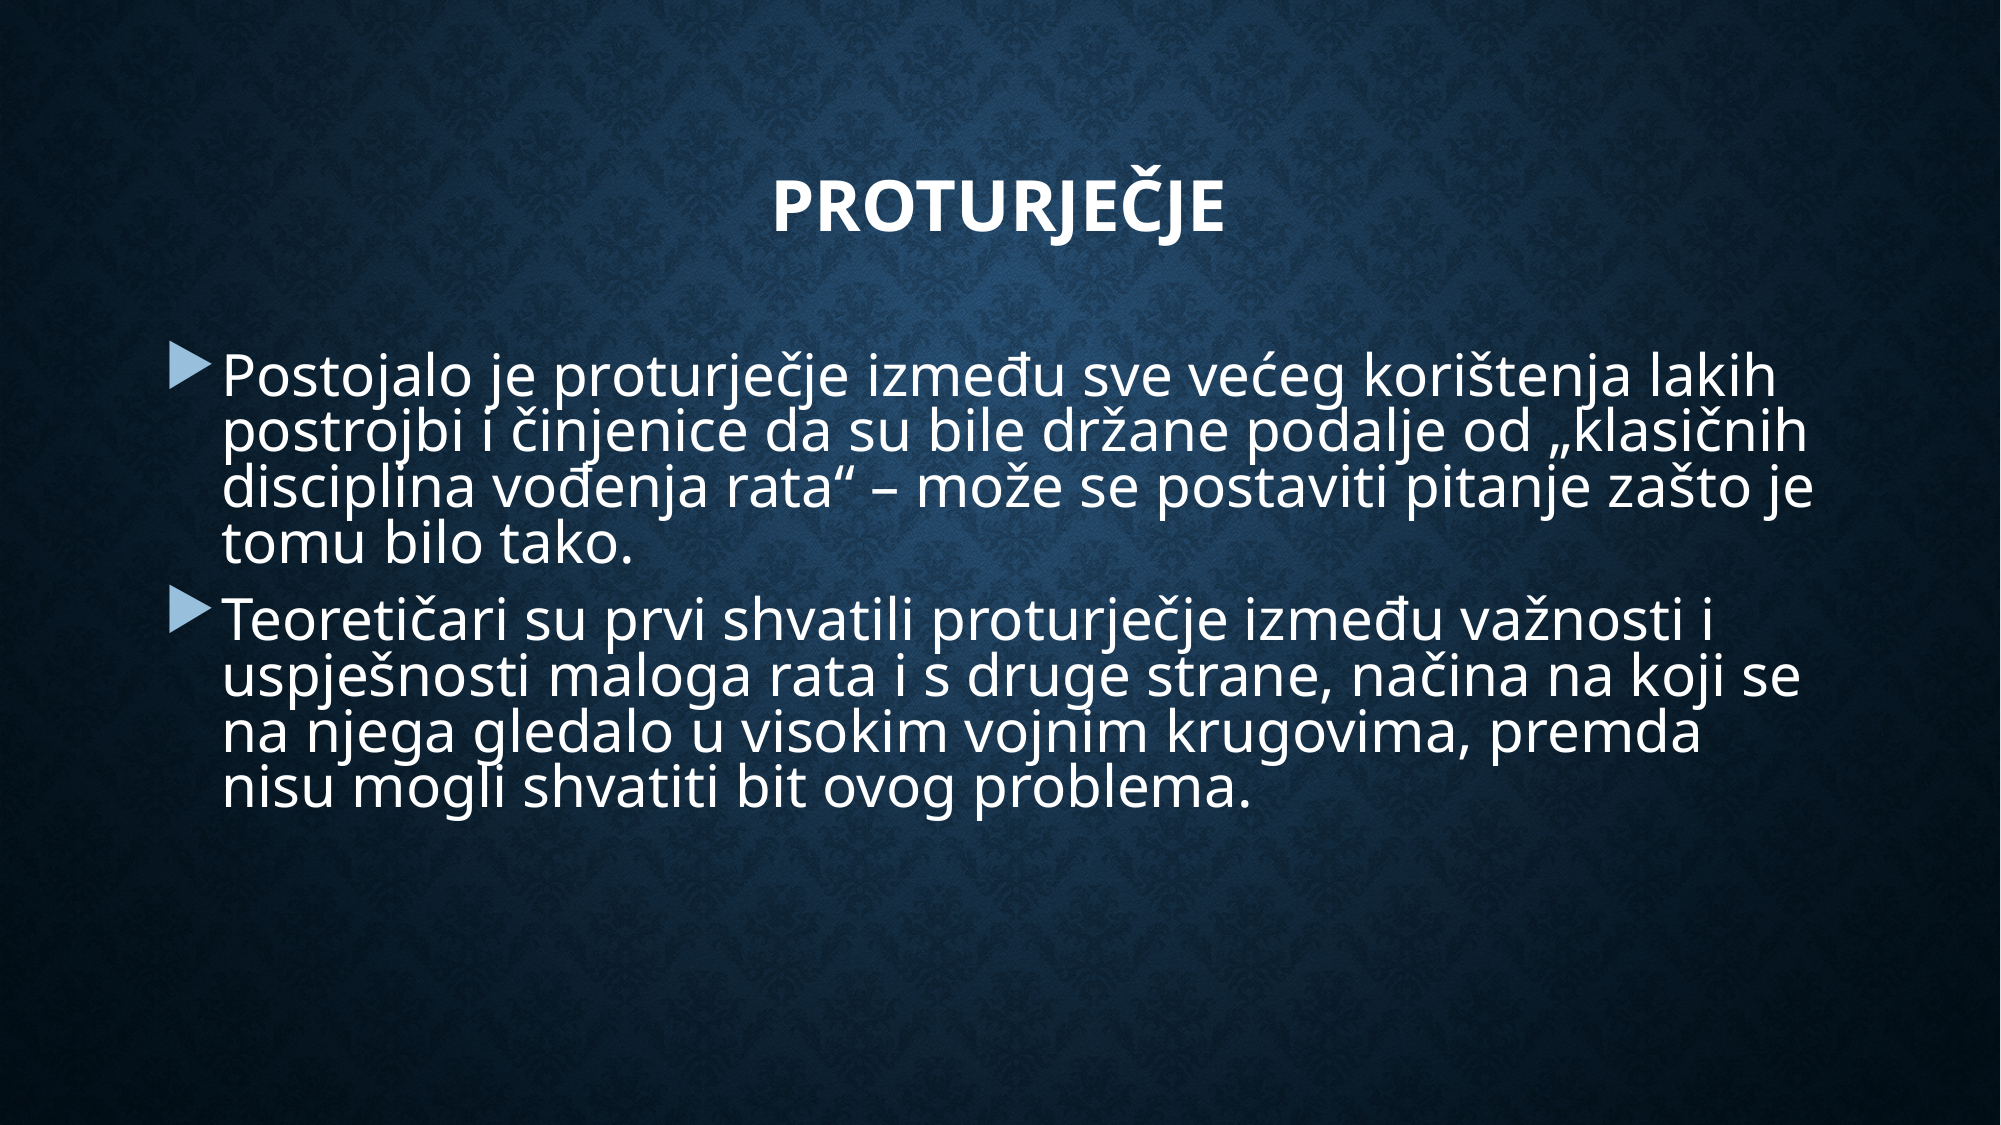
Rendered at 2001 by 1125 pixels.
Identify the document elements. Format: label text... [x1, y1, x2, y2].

list Postojalo je proturječje između sve većeg korištenja lakih postrojbi i činjenice da su bile držane podalje od „klasičnih disciplina vođenja rata“ – može se postaviti pitanje zašto je tomu bilo tako. Teoretičari su prvi shvatili proturječje između važnosti i uspješnosti maloga rata i s druge strane, načina na koji se na njega gledalo u visokim vojnim krugovima, premda nisu mogli shvatiti bit ovog problema. [149, 343, 1849, 950]
title proturječje [149, 99, 1849, 318]
